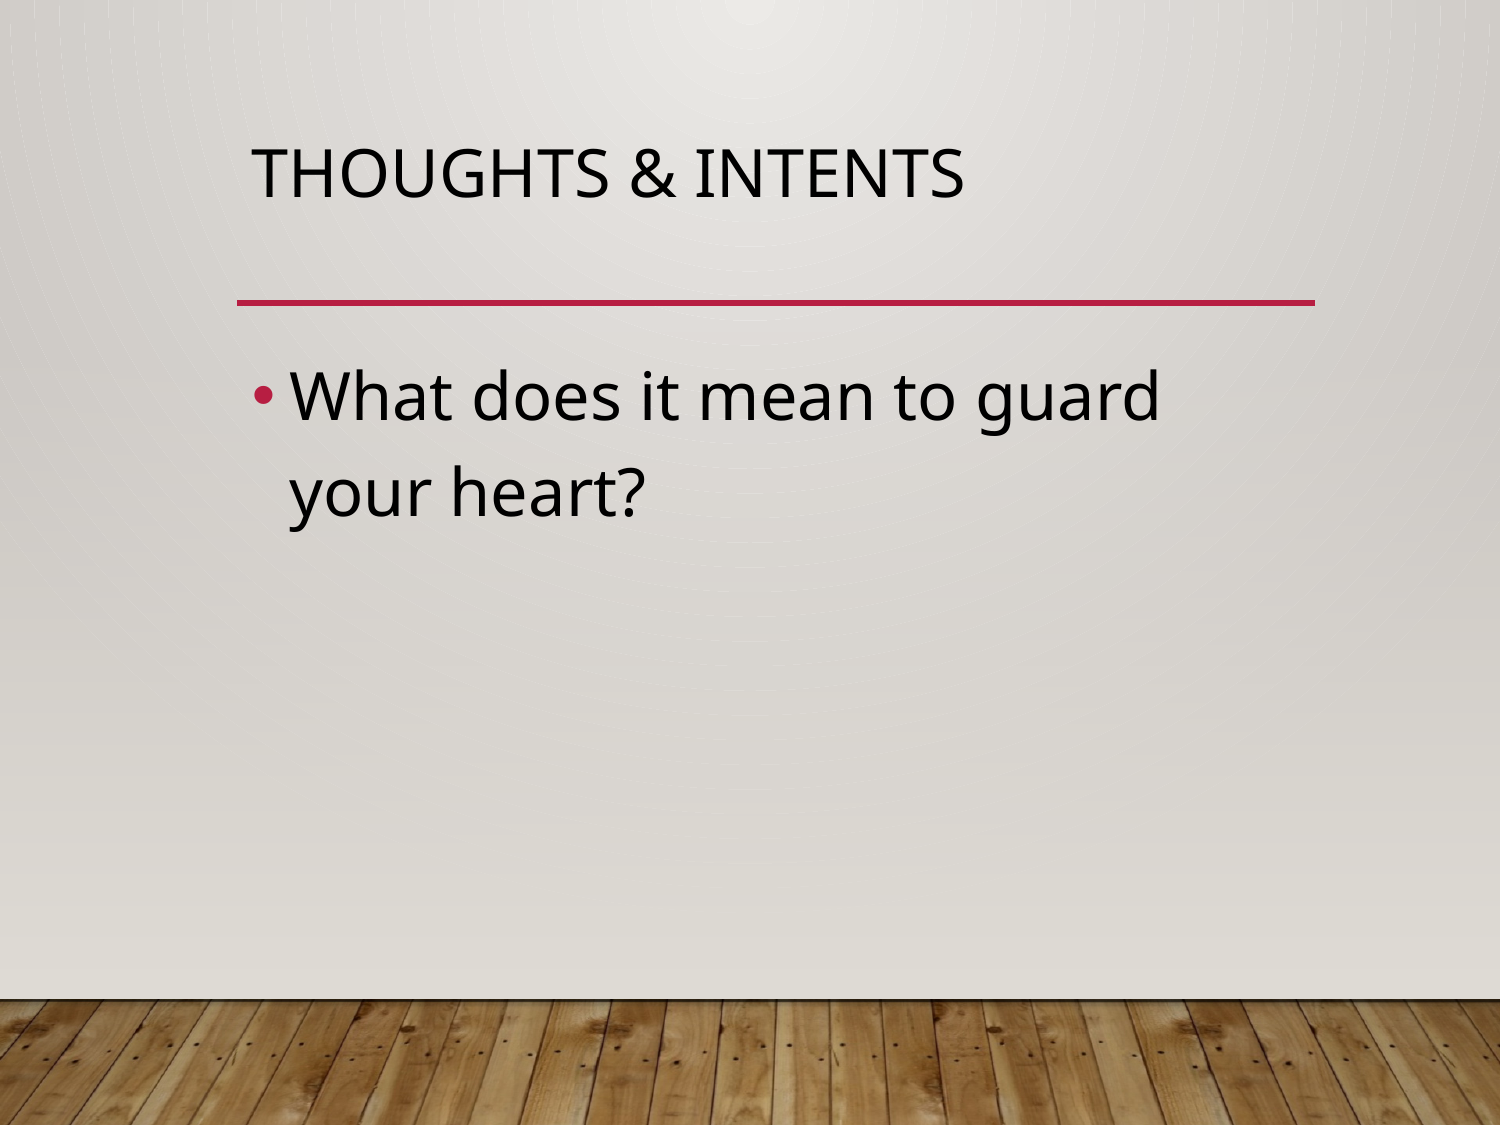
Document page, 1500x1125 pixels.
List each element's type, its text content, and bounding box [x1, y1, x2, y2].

title Thoughts & Intents [236, 131, 1315, 305]
picture [0, 999, 1500, 1125]
list What does it mean to guard your heart? [236, 330, 1315, 897]
